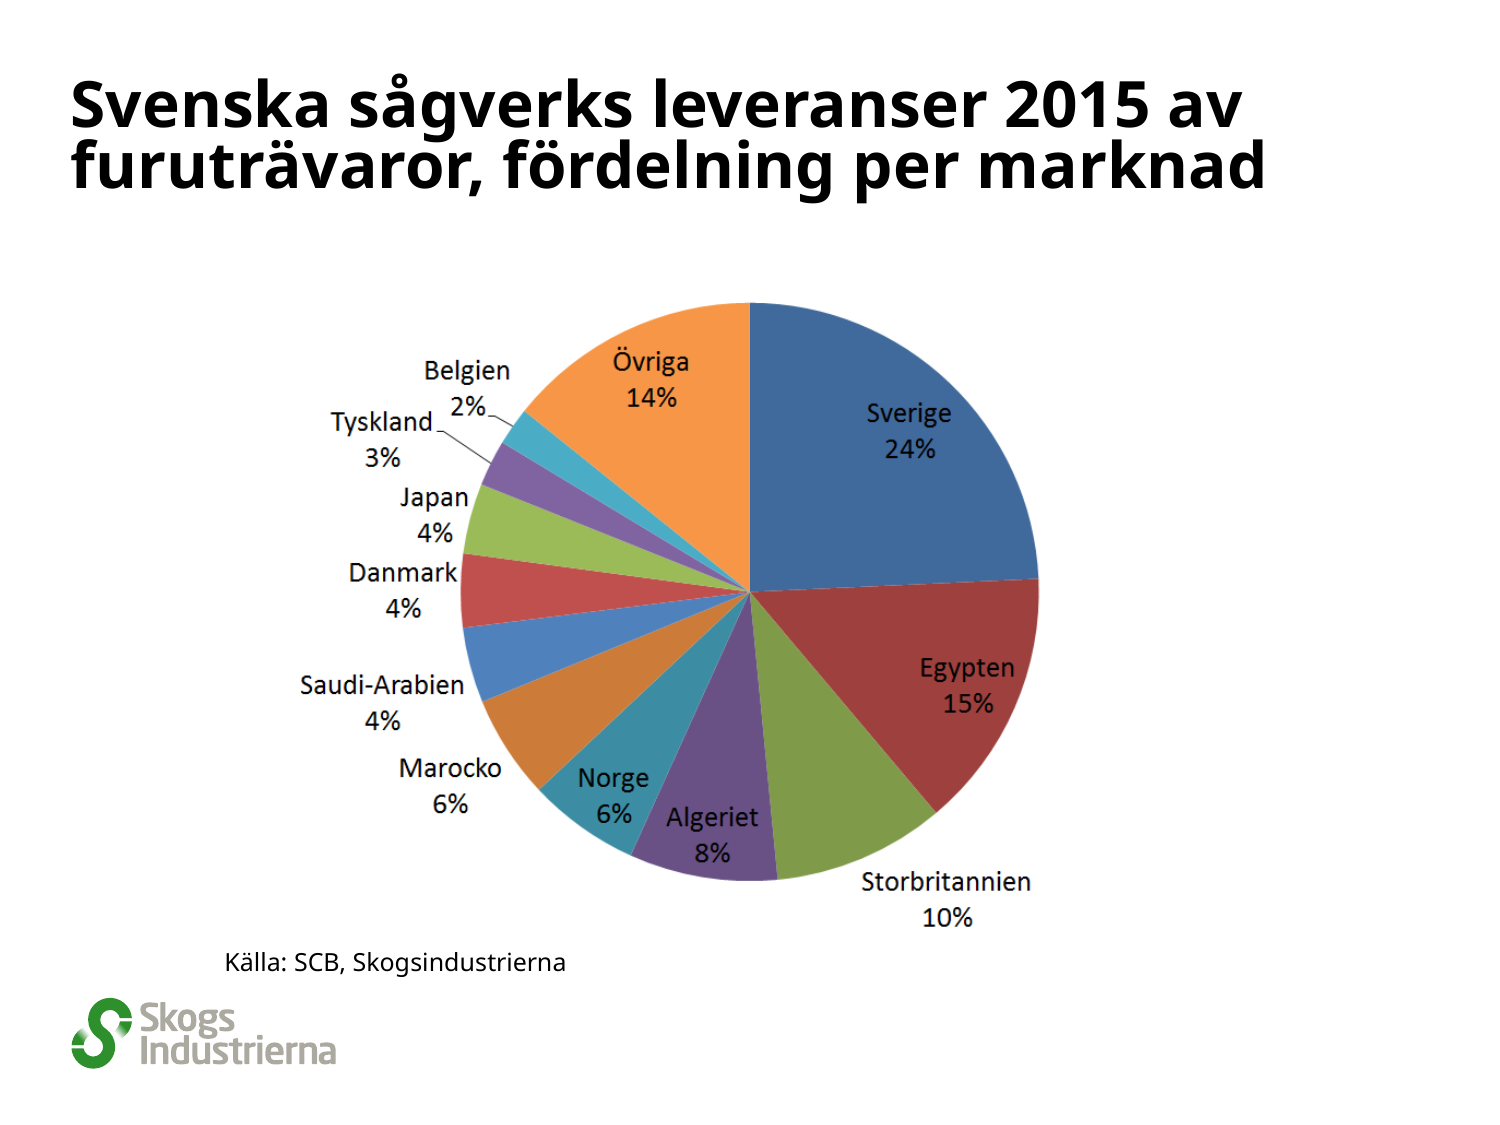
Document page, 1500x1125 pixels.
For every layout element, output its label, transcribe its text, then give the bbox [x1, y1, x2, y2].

title Svenska sågverks leveranser 2015 av furuträvaror, fördelning per marknad [70, 77, 1430, 202]
text_box Källa: SCB, Skogsindustrierna [209, 943, 582, 984]
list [216, 243, 1284, 941]
